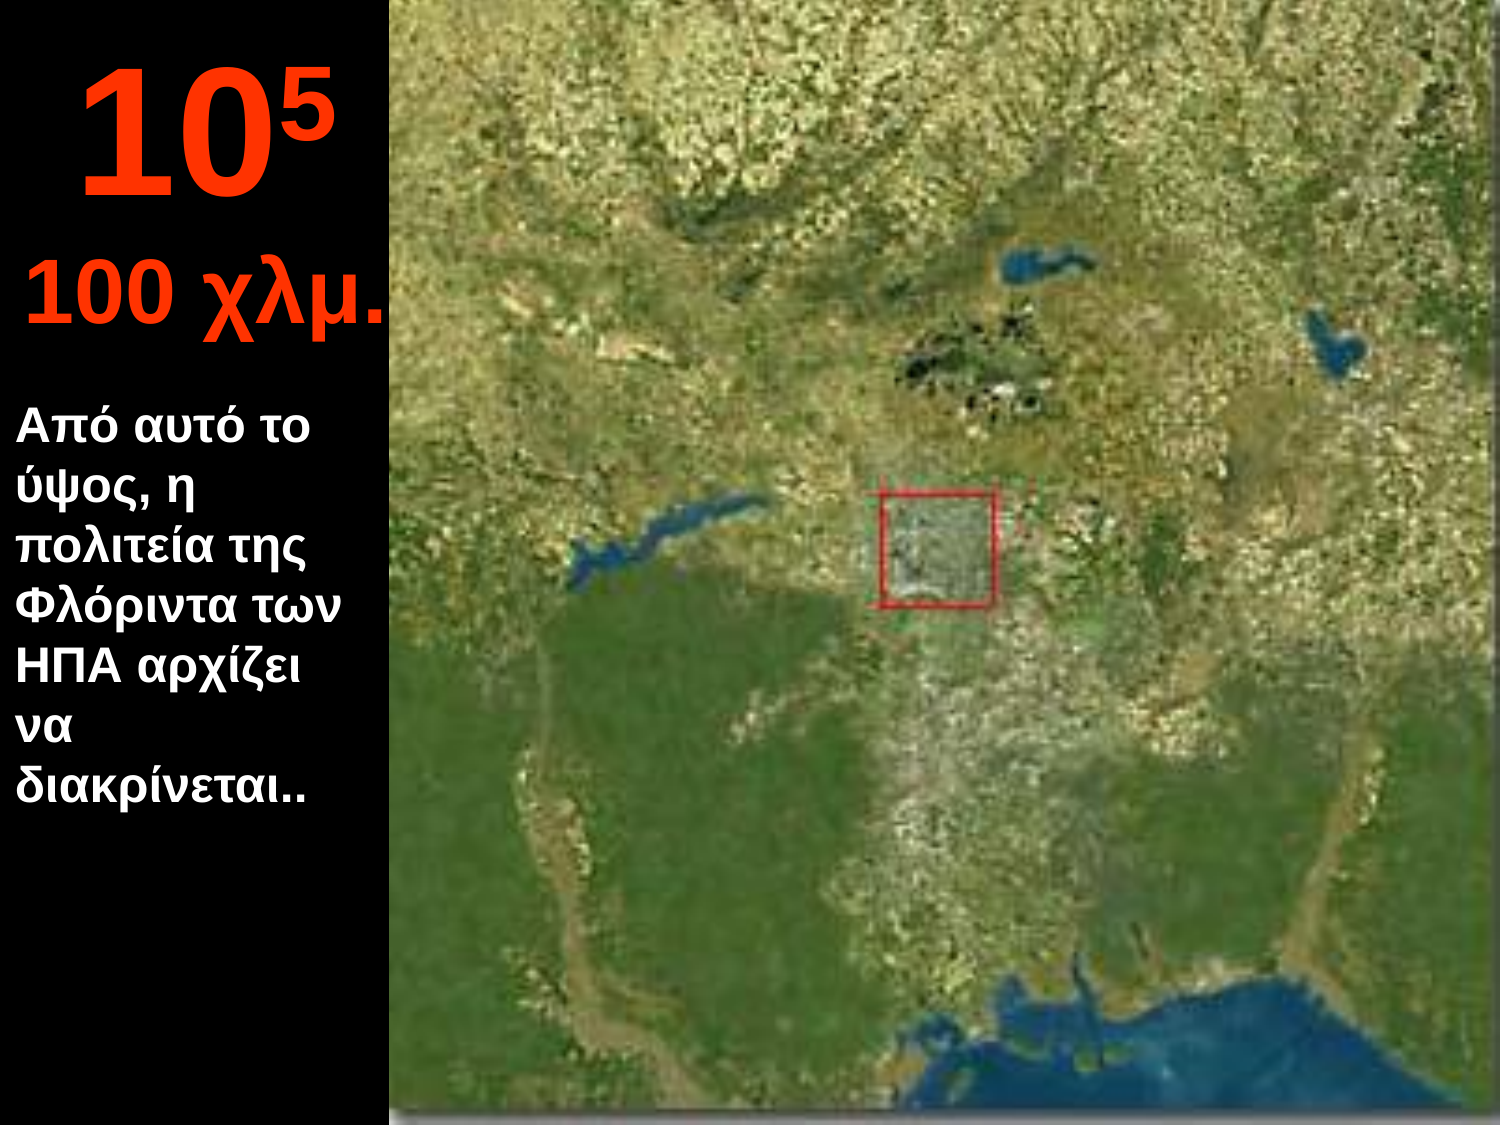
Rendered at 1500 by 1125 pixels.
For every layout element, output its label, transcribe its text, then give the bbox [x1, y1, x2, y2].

picture [389, 0, 1500, 1125]
text_box Από αυτό το ύψος, η πολιτεία της Φλόριντα των ΗΠΑ αρχίζει να διακρίνεται.. [0, 385, 375, 821]
text_box 105 100 χλμ. [9, 4, 384, 349]
